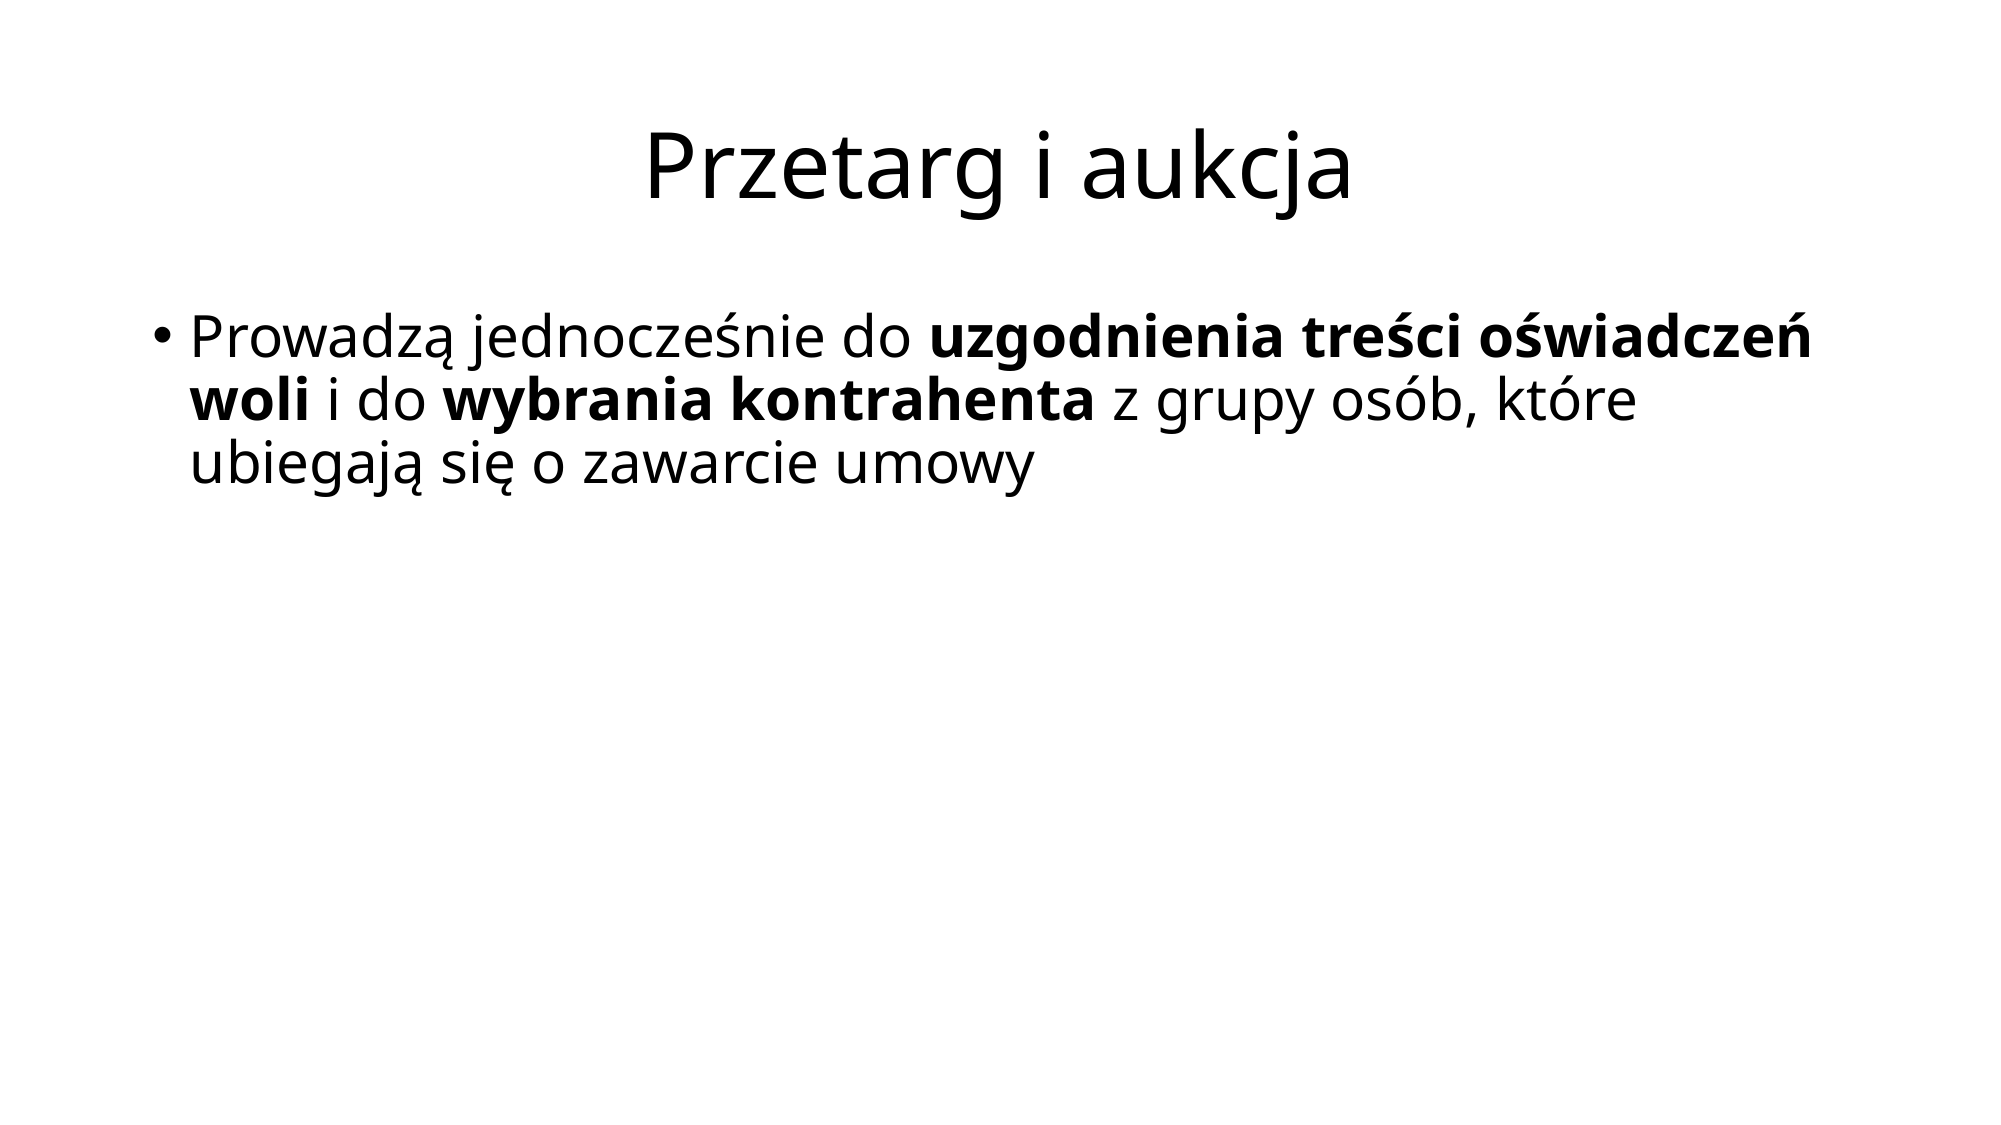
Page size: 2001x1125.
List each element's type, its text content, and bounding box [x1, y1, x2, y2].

list Prowadzą jednocześnie do uzgodnienia treści oświadczeń woli i do wybrania kontrahenta z grupy osób, które ubiegają się o zawarcie umowy [137, 299, 1863, 1014]
title Przetarg i aukcja [137, 59, 1863, 278]
